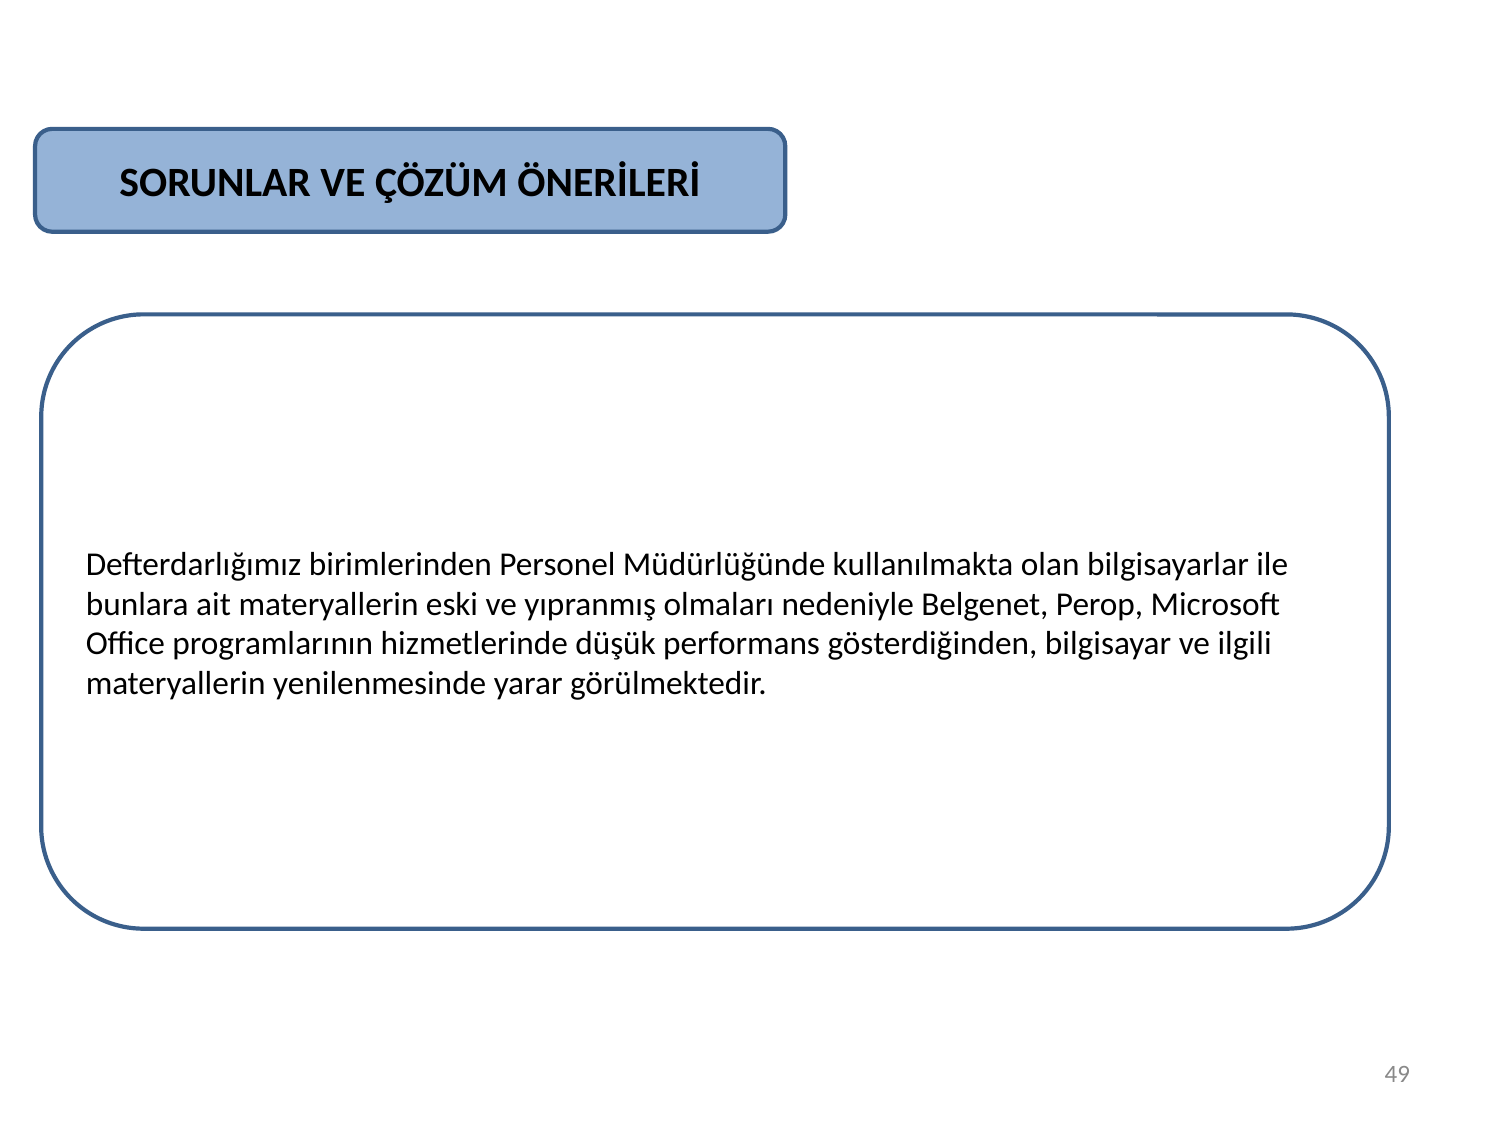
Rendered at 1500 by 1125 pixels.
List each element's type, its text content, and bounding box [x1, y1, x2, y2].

text_box SORUNLAR VE ÇÖZÜM ÖNERİLERİ [32, 126, 788, 234]
slide_number 49 [1074, 1042, 1425, 1103]
text_box Defterdarlığımız birimlerinden Personel Müdürlüğünde kullanılmakta olan bilgisayarlar ile bunlara ait materyallerin eski ve yıpranmış olmaları nedeniyle Belgenet, Perop, Microsoft Office programlarının hizmetlerinde düşük performans gösterdiğinden, bilgisayar ve ilgili materyallerin yenilenmesinde yarar görülmektedir. [39, 312, 1391, 931]
